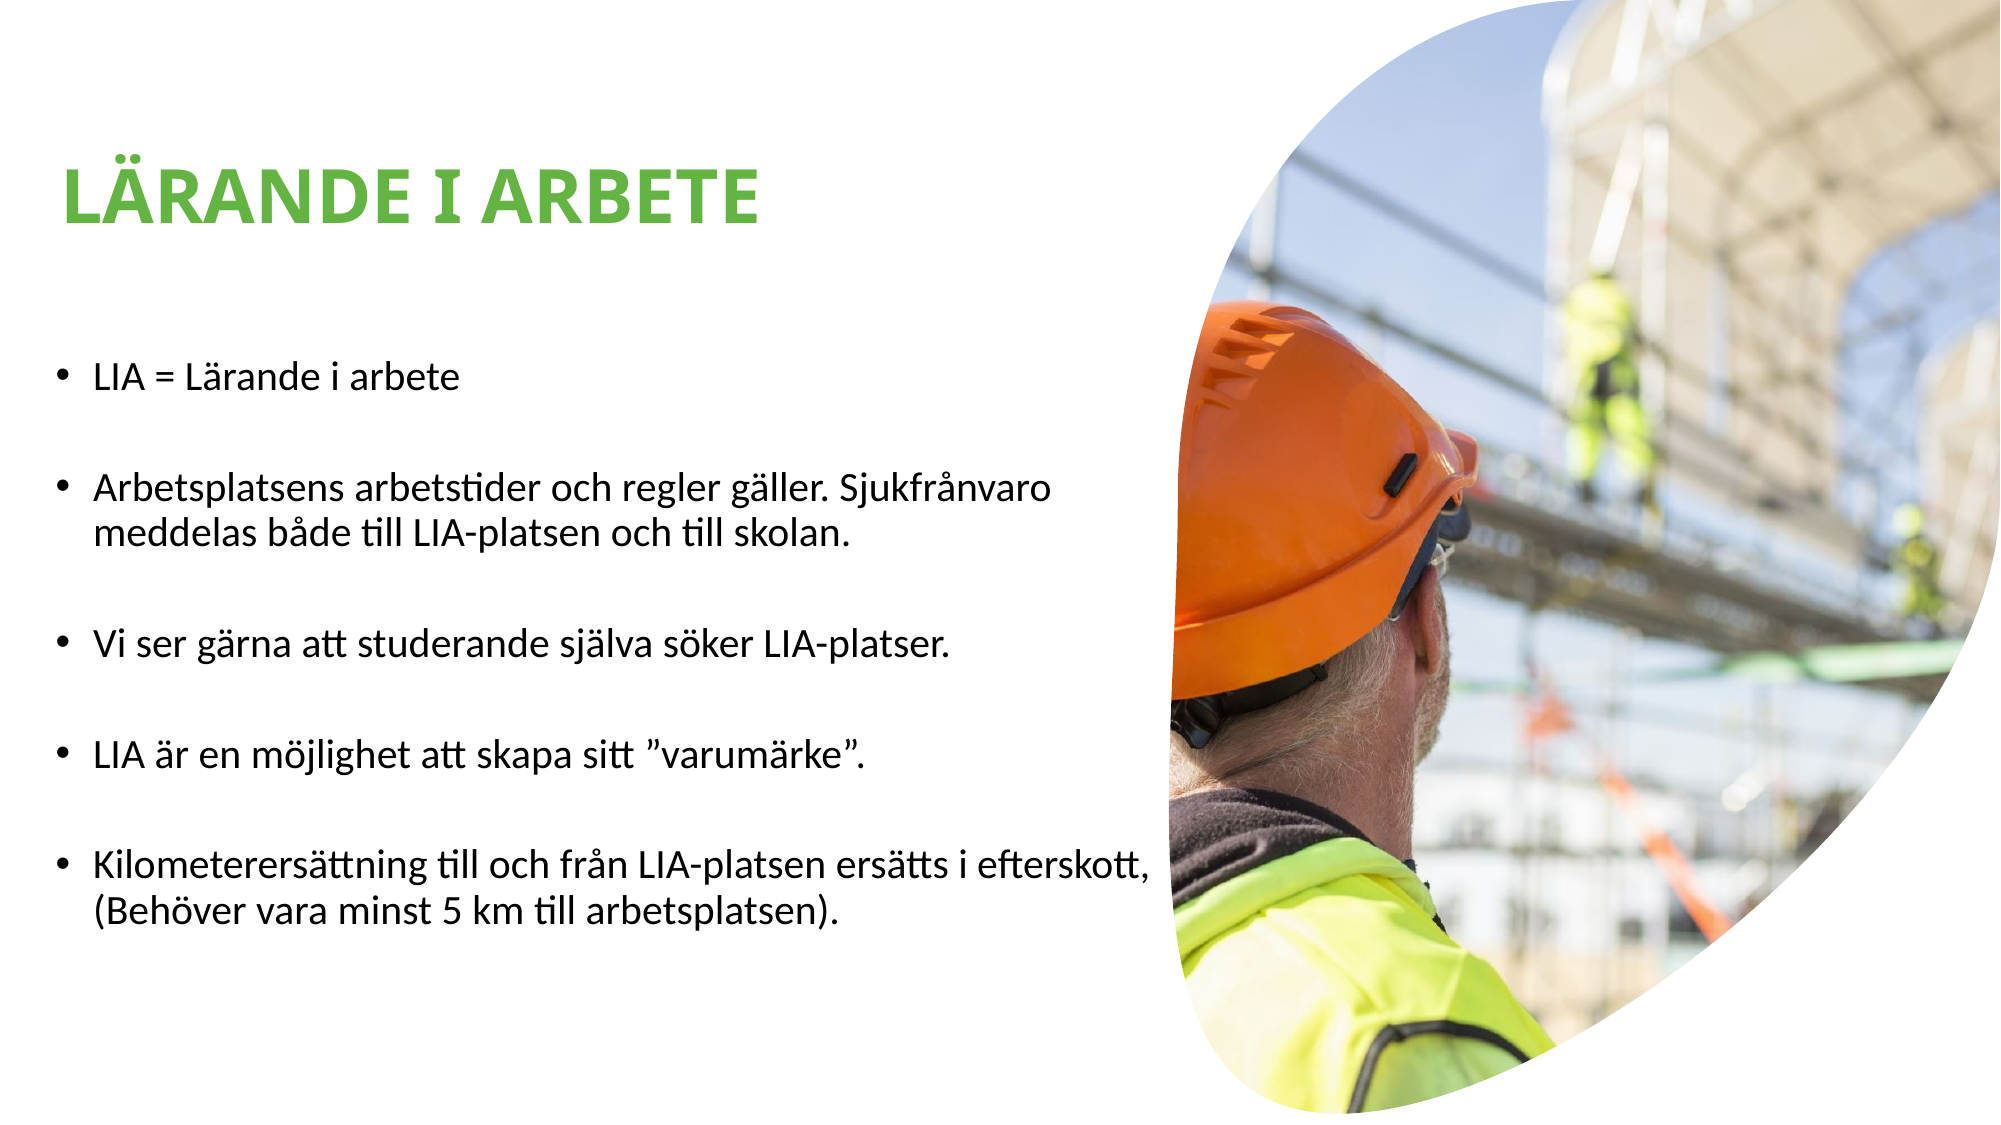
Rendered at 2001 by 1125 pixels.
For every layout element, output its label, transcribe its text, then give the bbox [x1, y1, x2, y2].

title Lärande i arbete [45, 90, 1168, 275]
list LIA = Lärande i arbete Arbetsplatsens arbetstider och regler gäller. Sjukfrånvaro meddelas både till LIA-platsen och till skolan. Vi ser gärna att studerande själva söker LIA-platser. LIA är en möjlighet att skapa sitt ”varumärke”. Kilometerersättning till och från LIA-platsen ersätts i efterskott, (Behöver vara minst 5 km till arbetsplatsen). [40, 275, 1168, 982]
picture [1168, 0, 2000, 1114]
